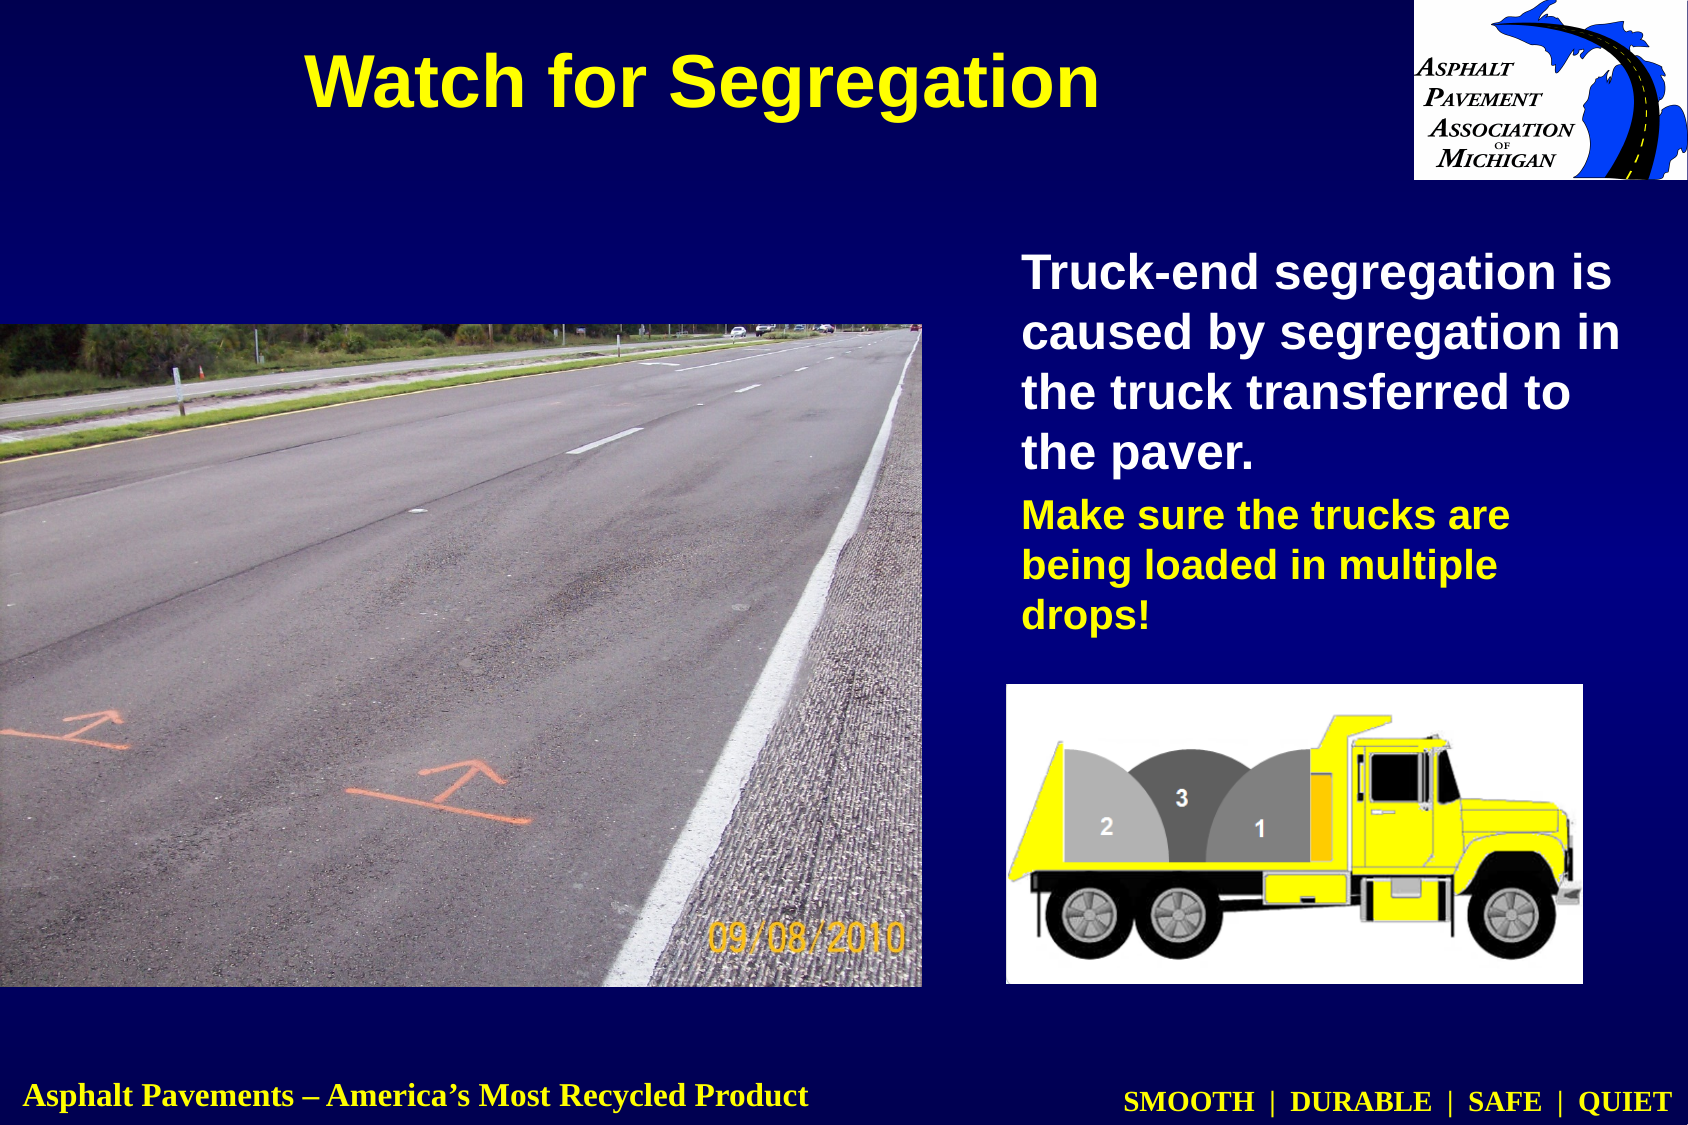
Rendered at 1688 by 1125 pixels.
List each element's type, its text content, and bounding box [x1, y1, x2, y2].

picture [1414, 0, 1688, 180]
text_box Watch for Segregation [0, 24, 1407, 150]
picture [0, 324, 922, 987]
picture [1005, 684, 1583, 984]
text_box Truck-end segregation is caused by segregation in the truck transferred to the paver. Make sure the trucks are being loaded in multiple drops! [1006, 231, 1641, 675]
